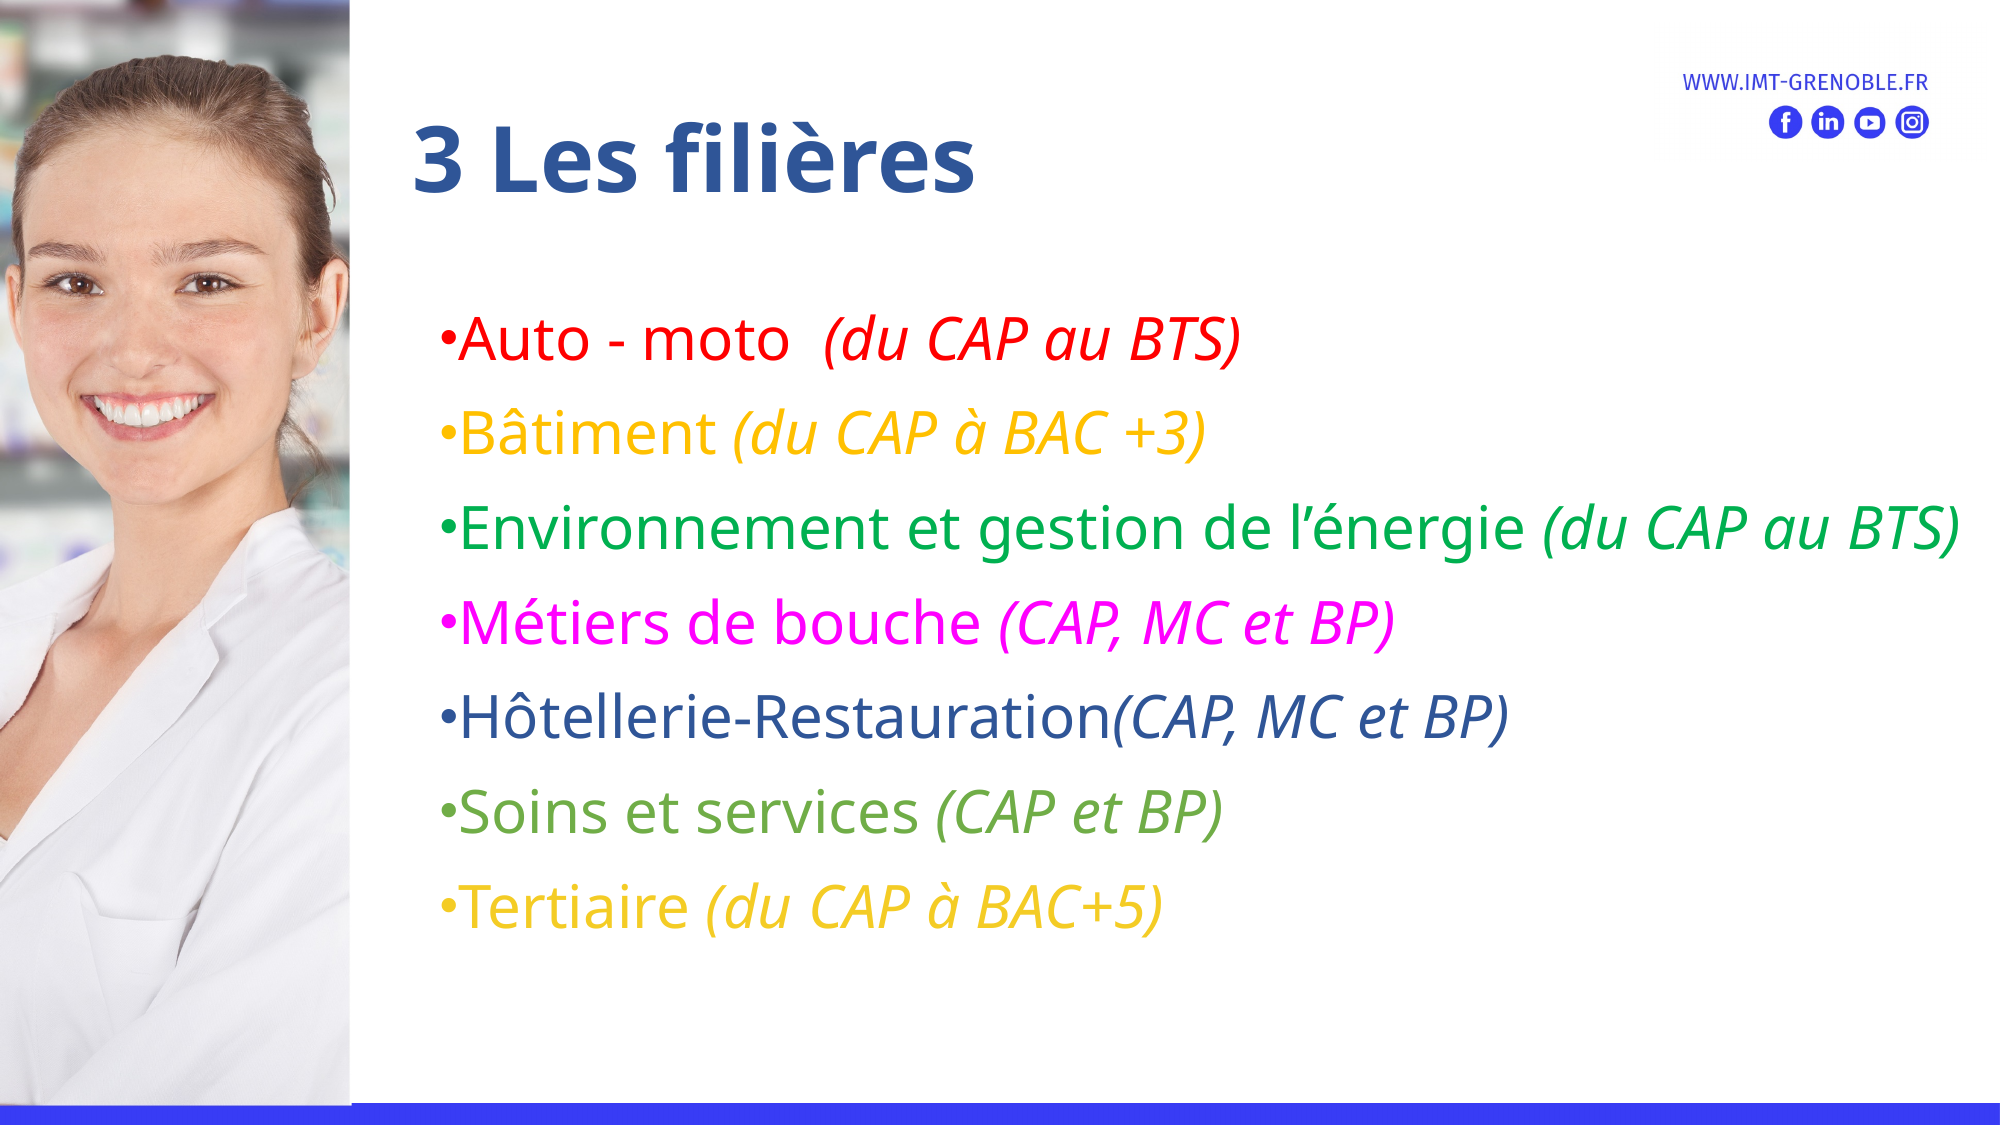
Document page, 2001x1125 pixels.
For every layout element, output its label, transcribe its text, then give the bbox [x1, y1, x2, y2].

title 3 Les filières [397, 54, 1740, 272]
picture [0, 0, 2000, 1125]
list Auto - moto (du CAP au BTS) Bâtiment (du CAP à BAC +3) Environnement et gestion de l’énergie (du CAP au BTS) Métiers de bouche (CAP, MC et BP) Hôtellerie-Restauration(CAP, MC et BP) Soins et services (CAP et BP) Tertiaire (du CAP à BAC+5) [352, 300, 1983, 1015]
picture [1654, 22, 1987, 162]
